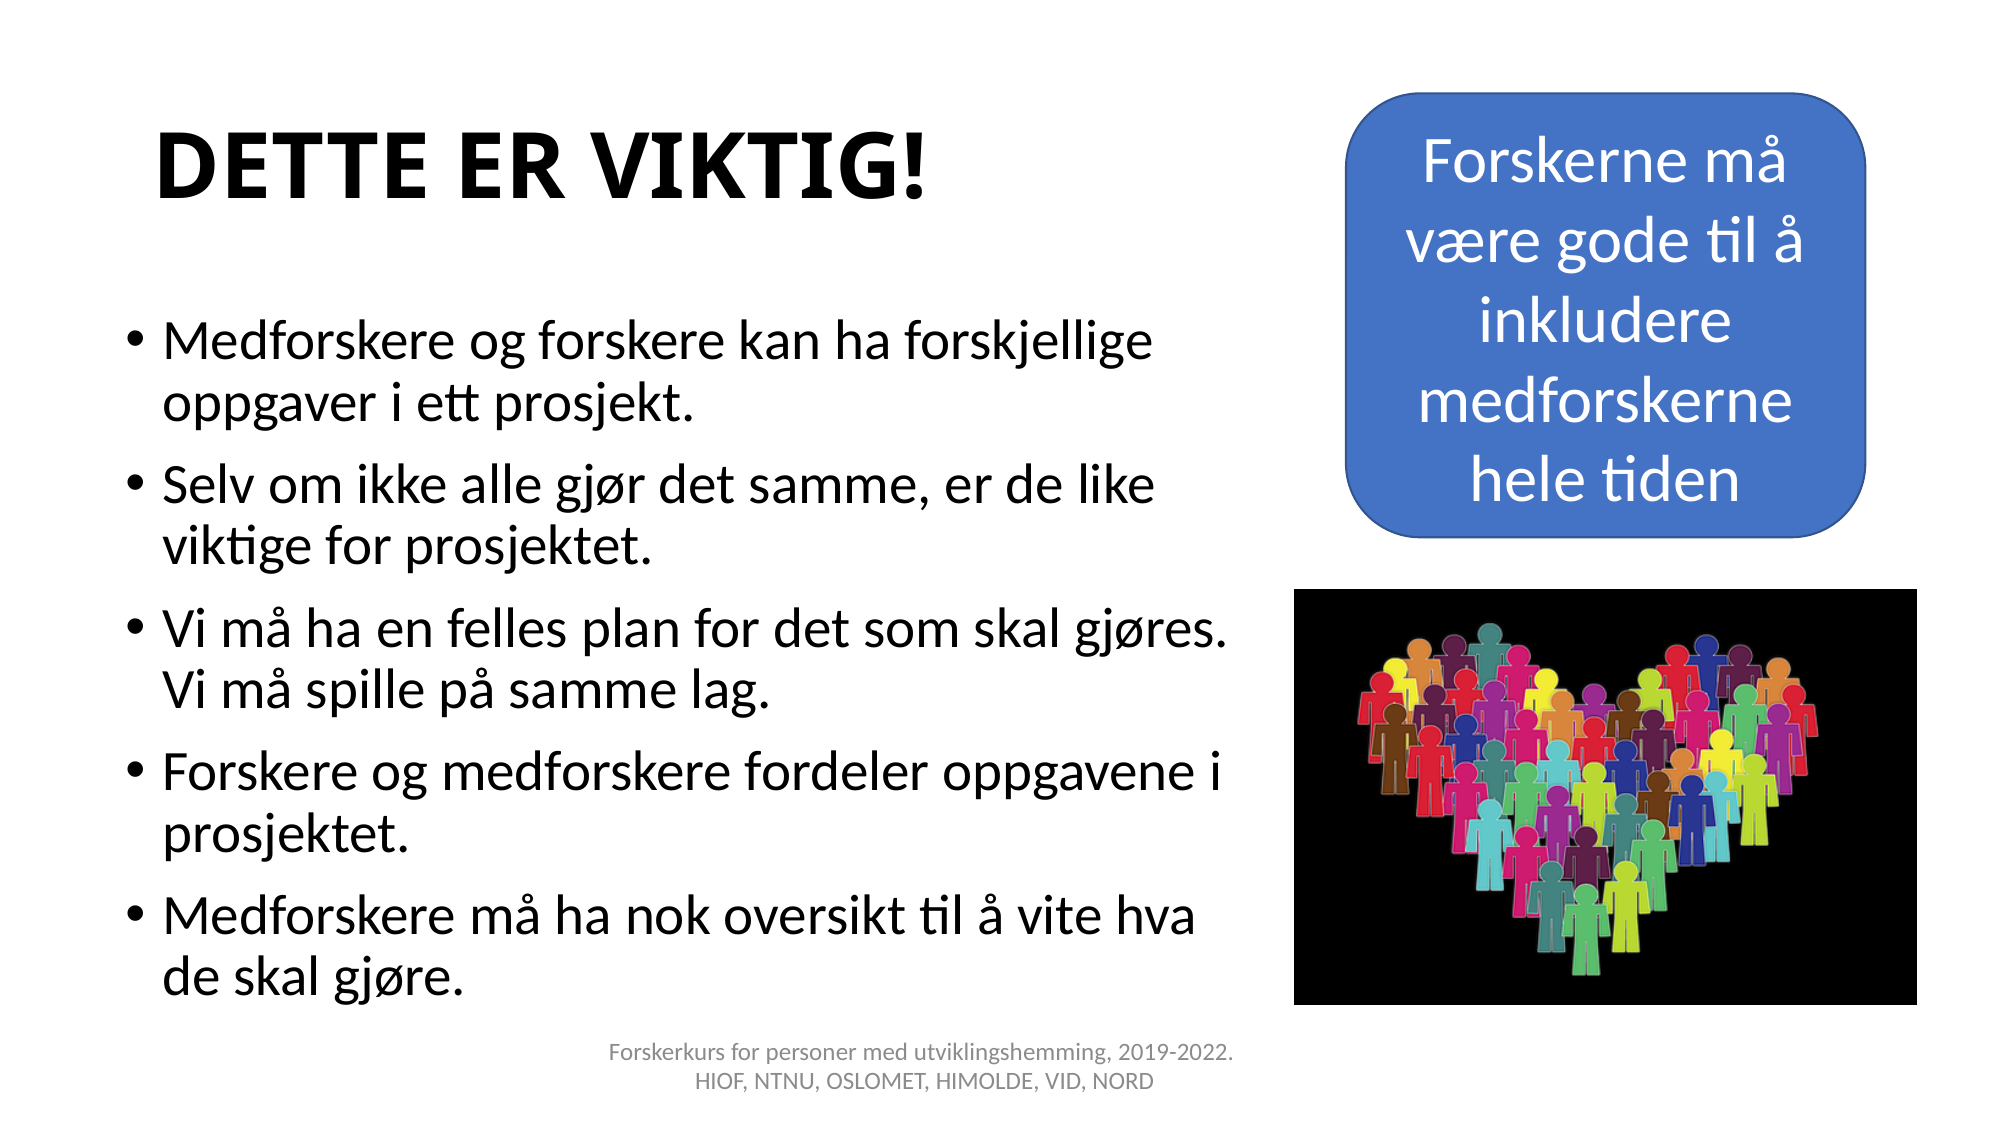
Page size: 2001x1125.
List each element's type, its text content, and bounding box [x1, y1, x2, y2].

footer Forskerkurs for personer med utviklingshemming, 2019-2022. HIOF, NTNU, OSLOMET, HIMOLDE, VID, NORD [587, 1035, 1263, 1096]
text_box Forskerne må være gode til å inkludere medforskerne hele tiden [1344, 92, 1867, 539]
picture [1294, 589, 1917, 1005]
list Medforskere og forskere kan ha forskjellige oppgaver i ett prosjekt. Selv om ikke alle gjør det samme, er de like viktige for prosjektet. Vi må ha en felles plan for det som skal gjøres. Vi må spille på samme lag. Forskere og medforskere fordeler oppgavene i prosjektet. Medforskere må ha nok oversikt til å vite hva de skal gjøre. [110, 303, 1266, 1017]
title DETTE ER VIKTIG! [137, 59, 1863, 278]
